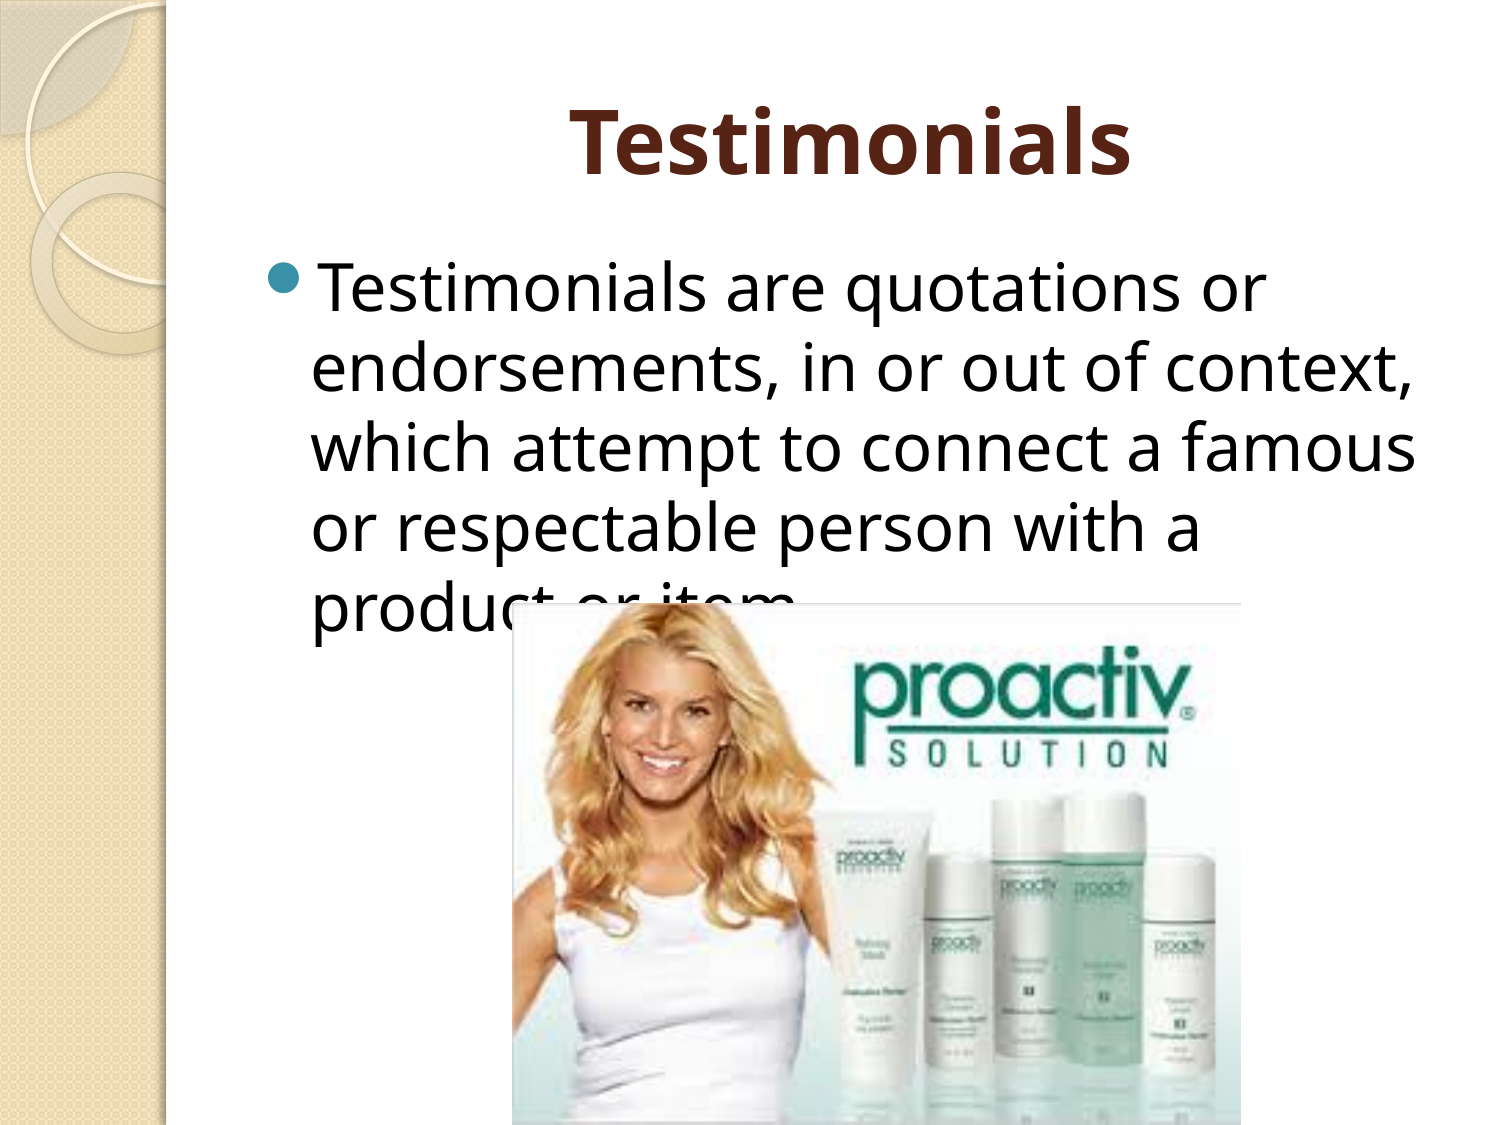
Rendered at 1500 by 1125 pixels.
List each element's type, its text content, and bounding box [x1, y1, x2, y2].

list Testimonials are quotations or endorsements, in or out of context, which attempt to connect a famous or respectable person with a product or item. [235, 237, 1466, 1025]
title Testimonials [235, 45, 1466, 233]
picture [512, 602, 1241, 1125]
